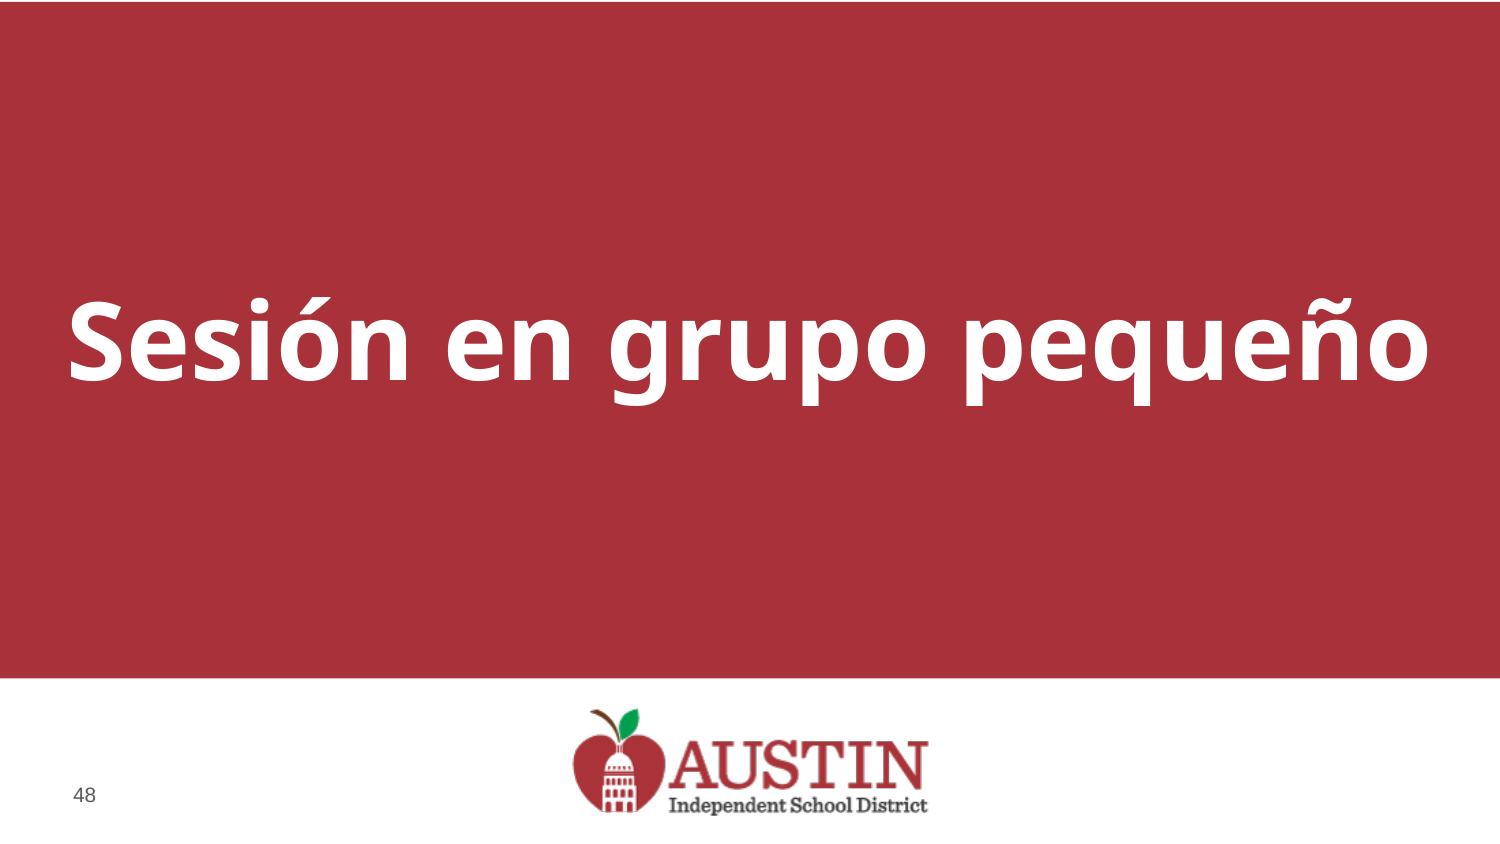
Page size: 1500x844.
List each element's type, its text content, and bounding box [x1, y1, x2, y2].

picture [565, 692, 934, 831]
text_box [0, 1, 1500, 679]
title Sesión en grupo pequeño [51, 29, 1449, 644]
slide_number 48 [21, 761, 112, 827]
